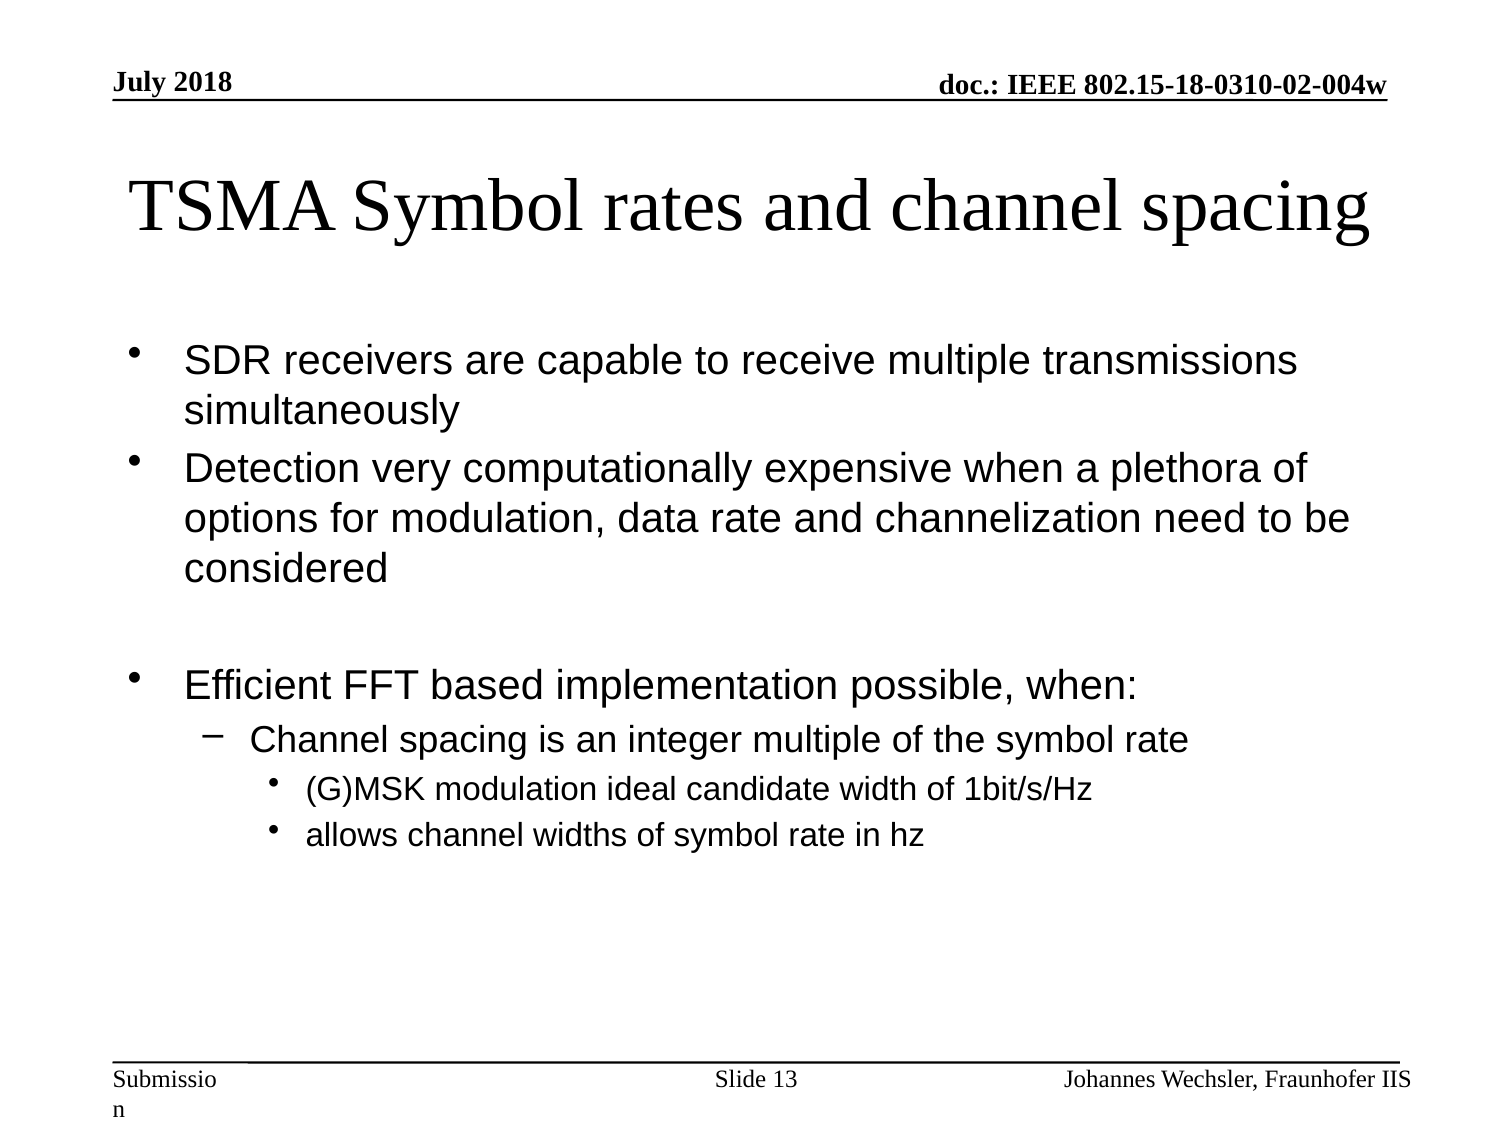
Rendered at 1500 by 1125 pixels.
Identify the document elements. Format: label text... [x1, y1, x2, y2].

footer Johannes Wechsler, Fraunhofer IIS [900, 1062, 1413, 1093]
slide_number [112, 62, 375, 98]
slide_number Slide 13 [712, 1062, 800, 1093]
list SDR receivers are capable to receive multiple transmissions simultaneously Detection very computationally expensive when a plethora of options for modulation, data rate and channelization need to be considered Efficient FFT based implementation possible, when: Channel spacing is an integer multiple of the symbol rate (G)MSK modulation ideal candidate width of 1bit/s/Hz allows channel widths of symbol rate in hz [112, 324, 1388, 1000]
title TSMA Symbol rates and channel spacing [112, 112, 1388, 288]
